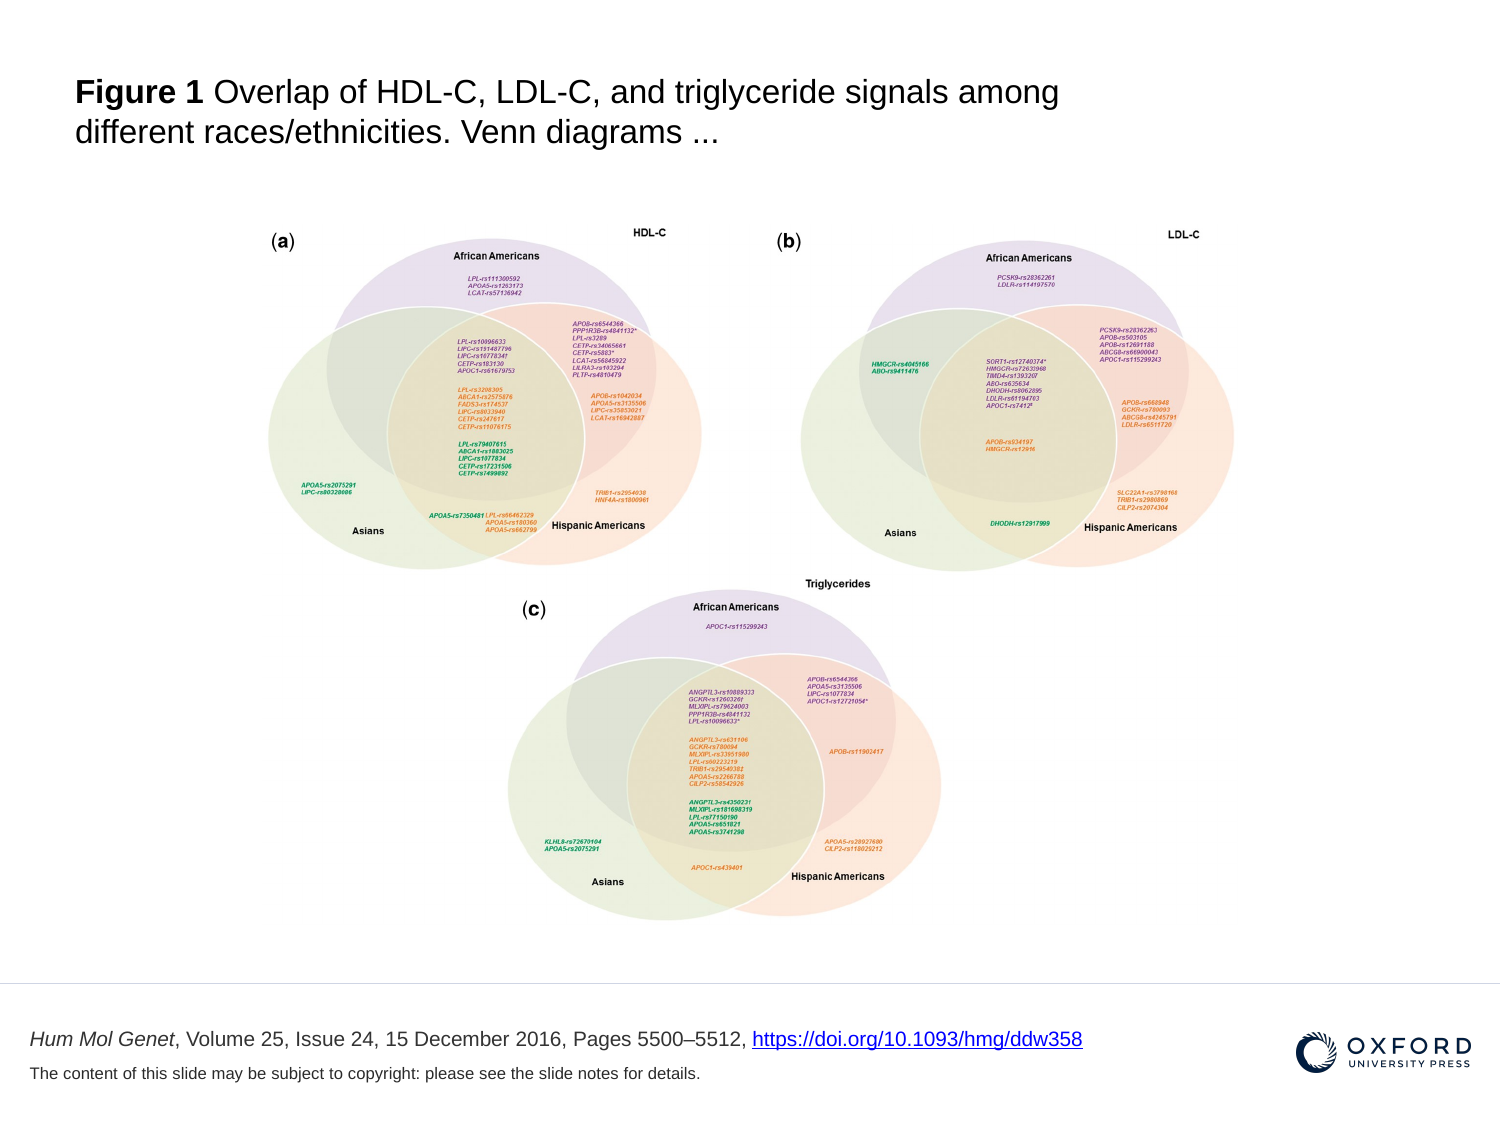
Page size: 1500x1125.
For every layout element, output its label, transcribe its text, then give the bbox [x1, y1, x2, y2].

picture [262, 224, 1238, 925]
footer Hum Mol Genet, Volume 25, Issue 24, 15 December 2016, Pages 5500–5512, https://doi.org/10.1093/hmg/ddw358 The content of this slide may be subject to copyright: please see the slide notes for details. [0, 983, 1260, 1125]
picture [1296, 1032, 1471, 1073]
title Figure 1 Overlap of HDL-C, LDL-C, and triglyceride signals among different races/ethnicities. Venn diagrams ... [75, 69, 1078, 171]
